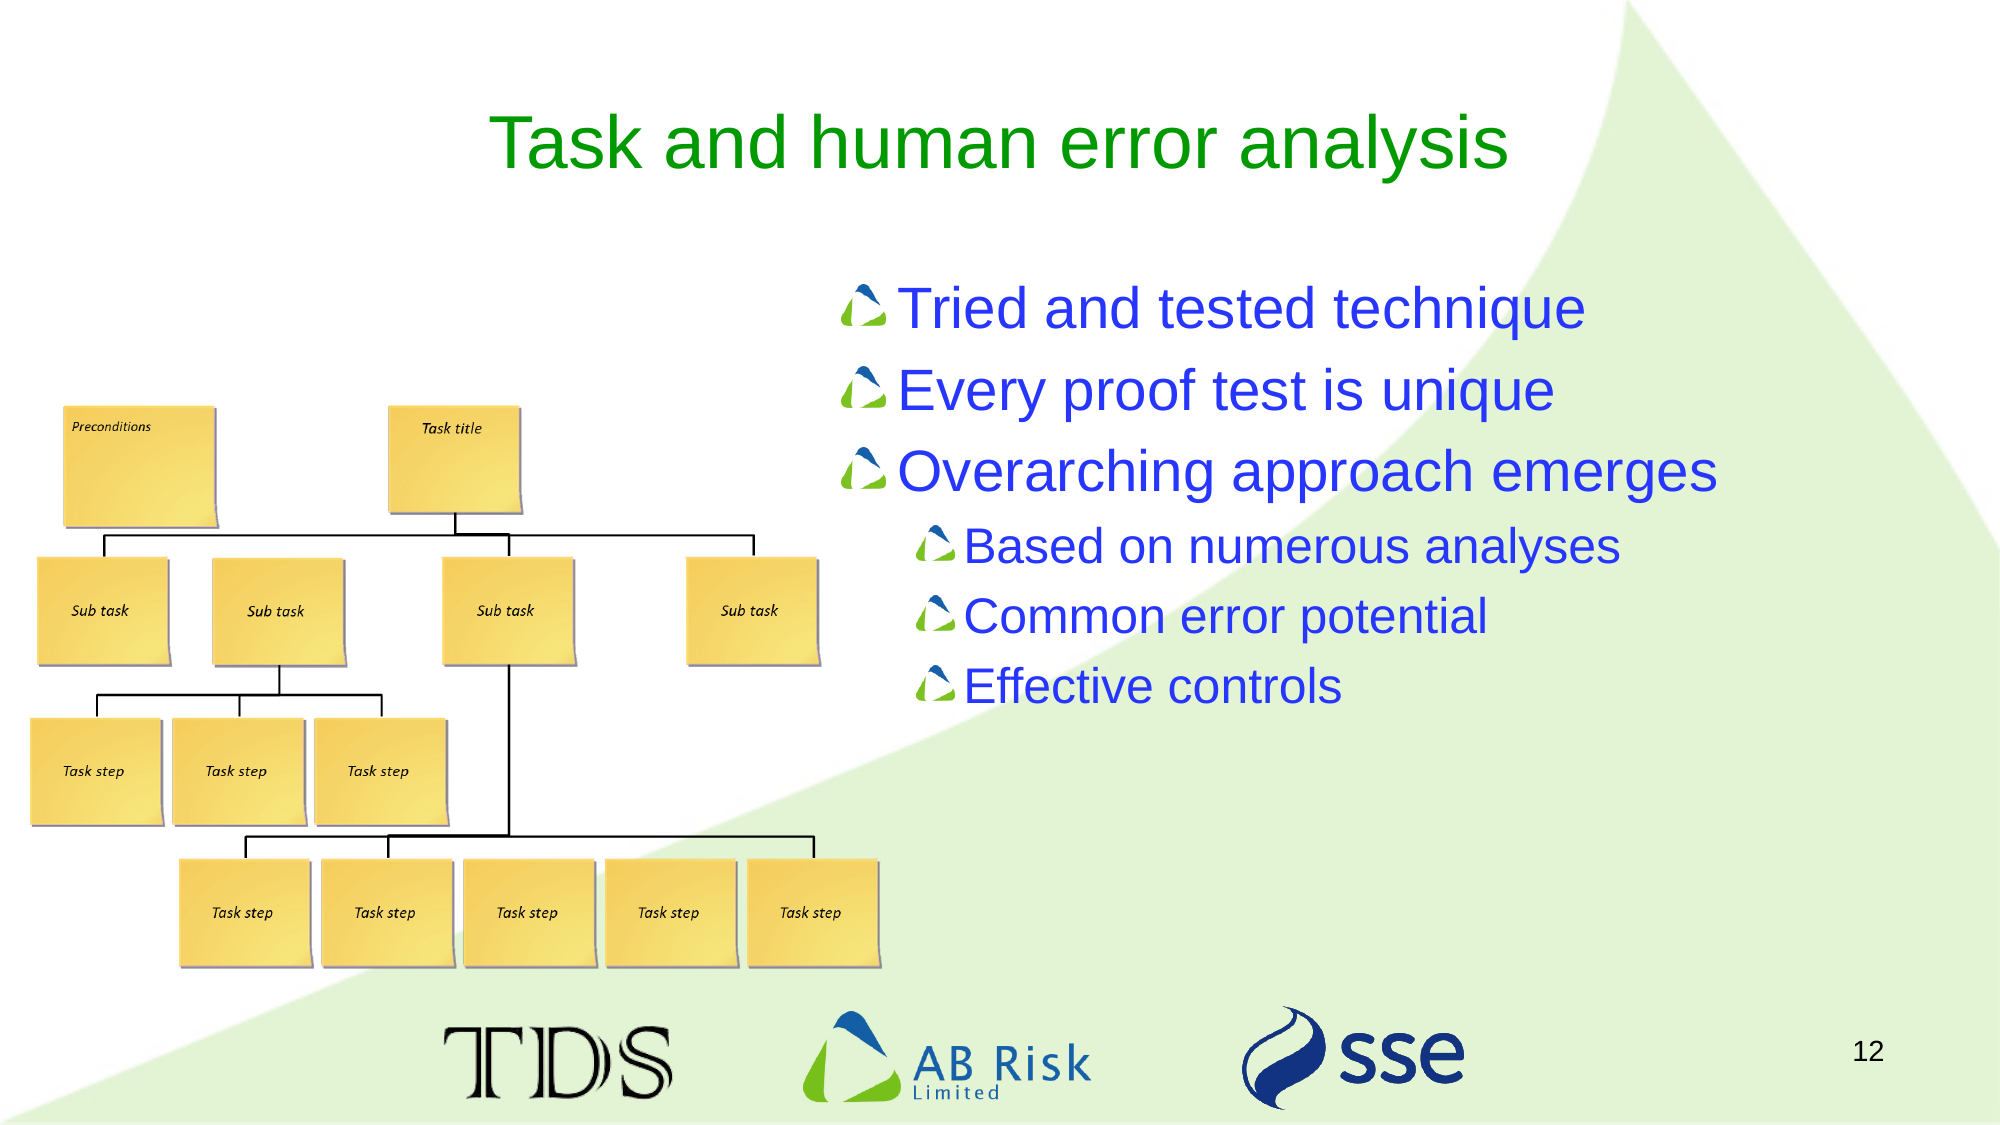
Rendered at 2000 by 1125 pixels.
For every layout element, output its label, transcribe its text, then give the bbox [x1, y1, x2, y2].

title Task and human error analysis [99, 45, 1900, 233]
picture [0, 0, 2000, 1125]
slide_number 12 [1433, 1024, 1900, 1103]
list Tried and tested technique Every proof test is unique Overarching approach emerges Based on numerous analyses Common error potential Effective controls [826, 262, 1900, 1005]
